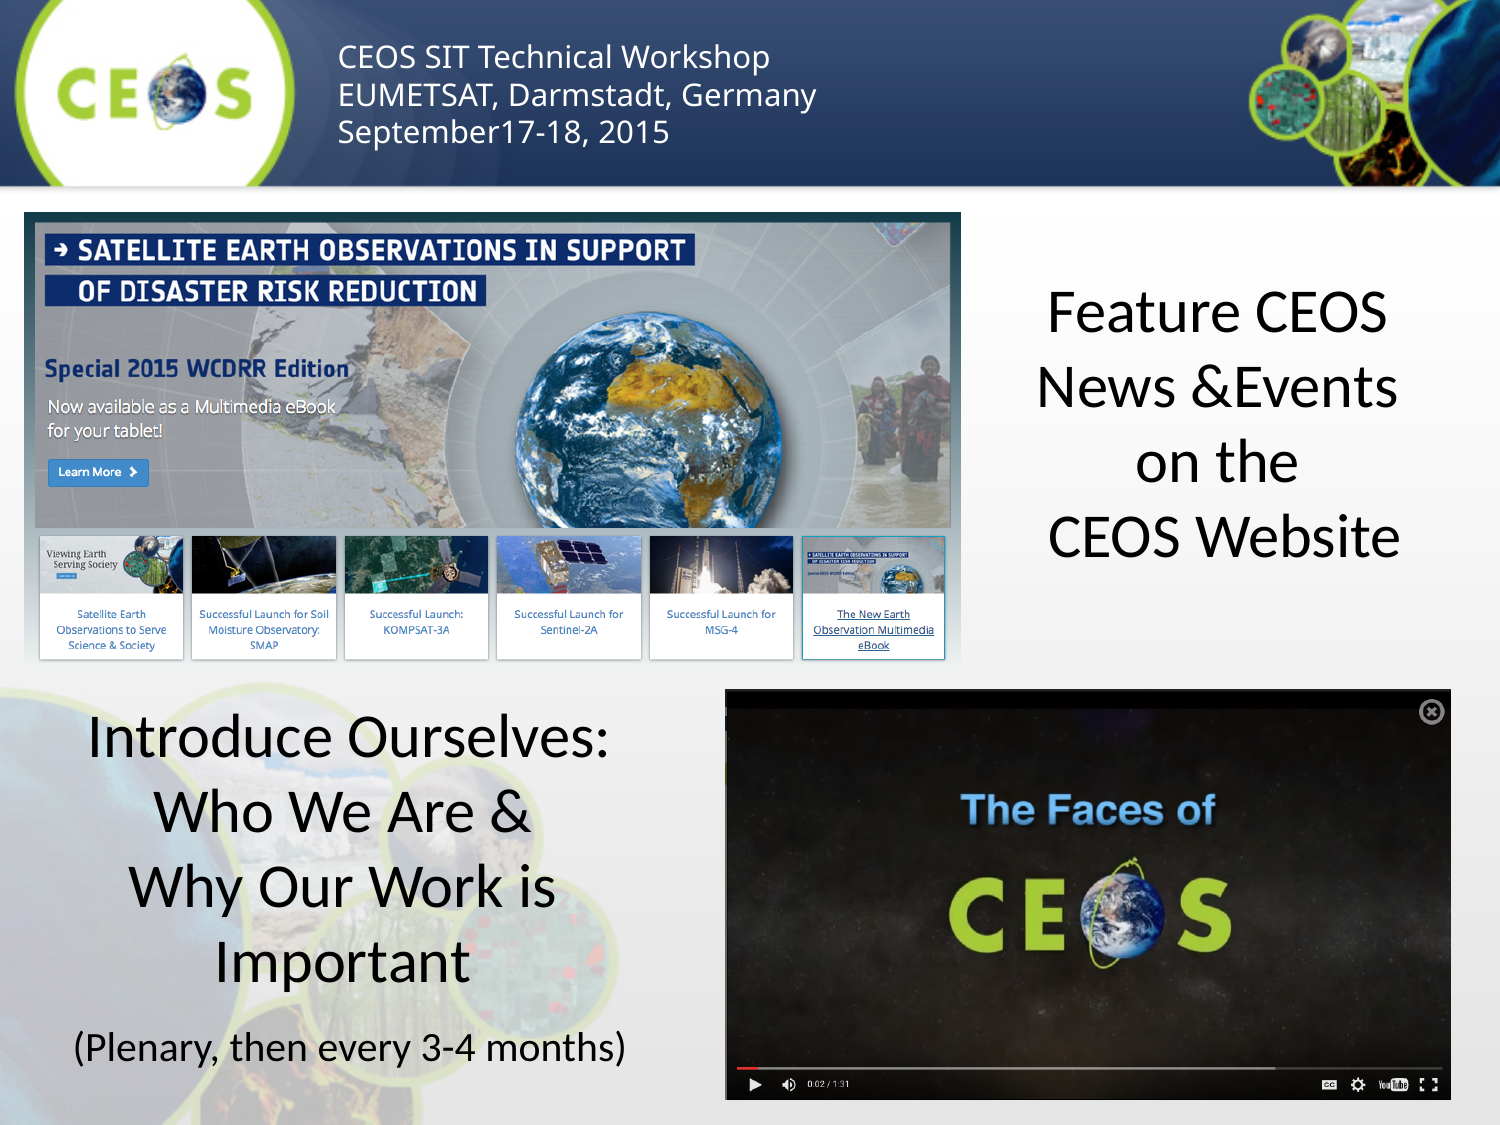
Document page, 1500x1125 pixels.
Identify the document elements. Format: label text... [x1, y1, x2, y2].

picture [0, 0, 1500, 1125]
text_box CEOS SIT Technical Workshop EUMETSAT, Darmstadt, Germany September17-18, 2015 [337, 37, 971, 150]
text_box Introduce Ourselves: Who We Are & Why Our Work is Important (Plenary, then every 3-4 months) [62, 687, 638, 1078]
text_box Feature CEOS News &Events on the CEOS Website [987, 262, 1463, 578]
list [37, 237, 1325, 1013]
